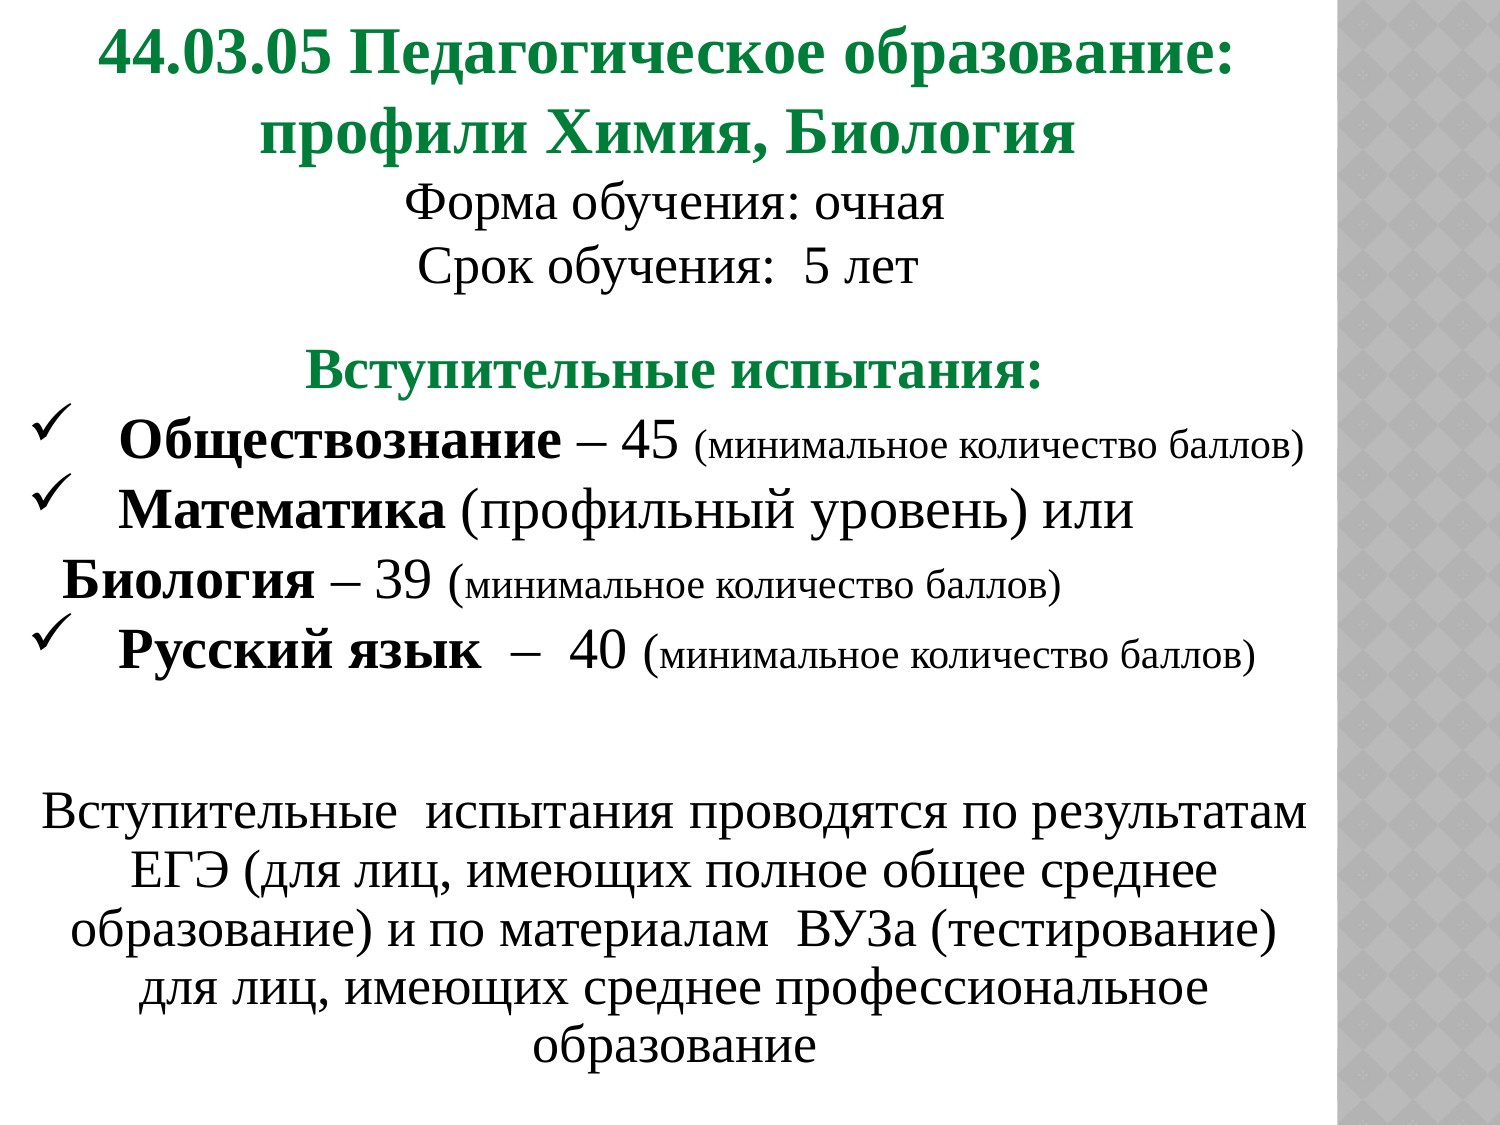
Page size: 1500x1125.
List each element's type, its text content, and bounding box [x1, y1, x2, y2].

text_box 44.03.05 Педагогическое образование: профили Химия, Биология [0, 0, 1338, 175]
text_box Форма обучения: очная Срок обучения: 5 лет Вступительные испытания: Обществознание – 45 (минимальное количество баллов) Математика (профильный уровень) или Биология – 39 (минимальное количество баллов) Русский язык – 40 (минимальное количество баллов) Вступительные испытания проводятся по результатам ЕГЭ (для лиц, имеющих полное общее среднее образование) и по материалам ВУЗа (тестирование) для лиц, имеющих среднее профессиональное образование [12, 157, 1338, 1082]
